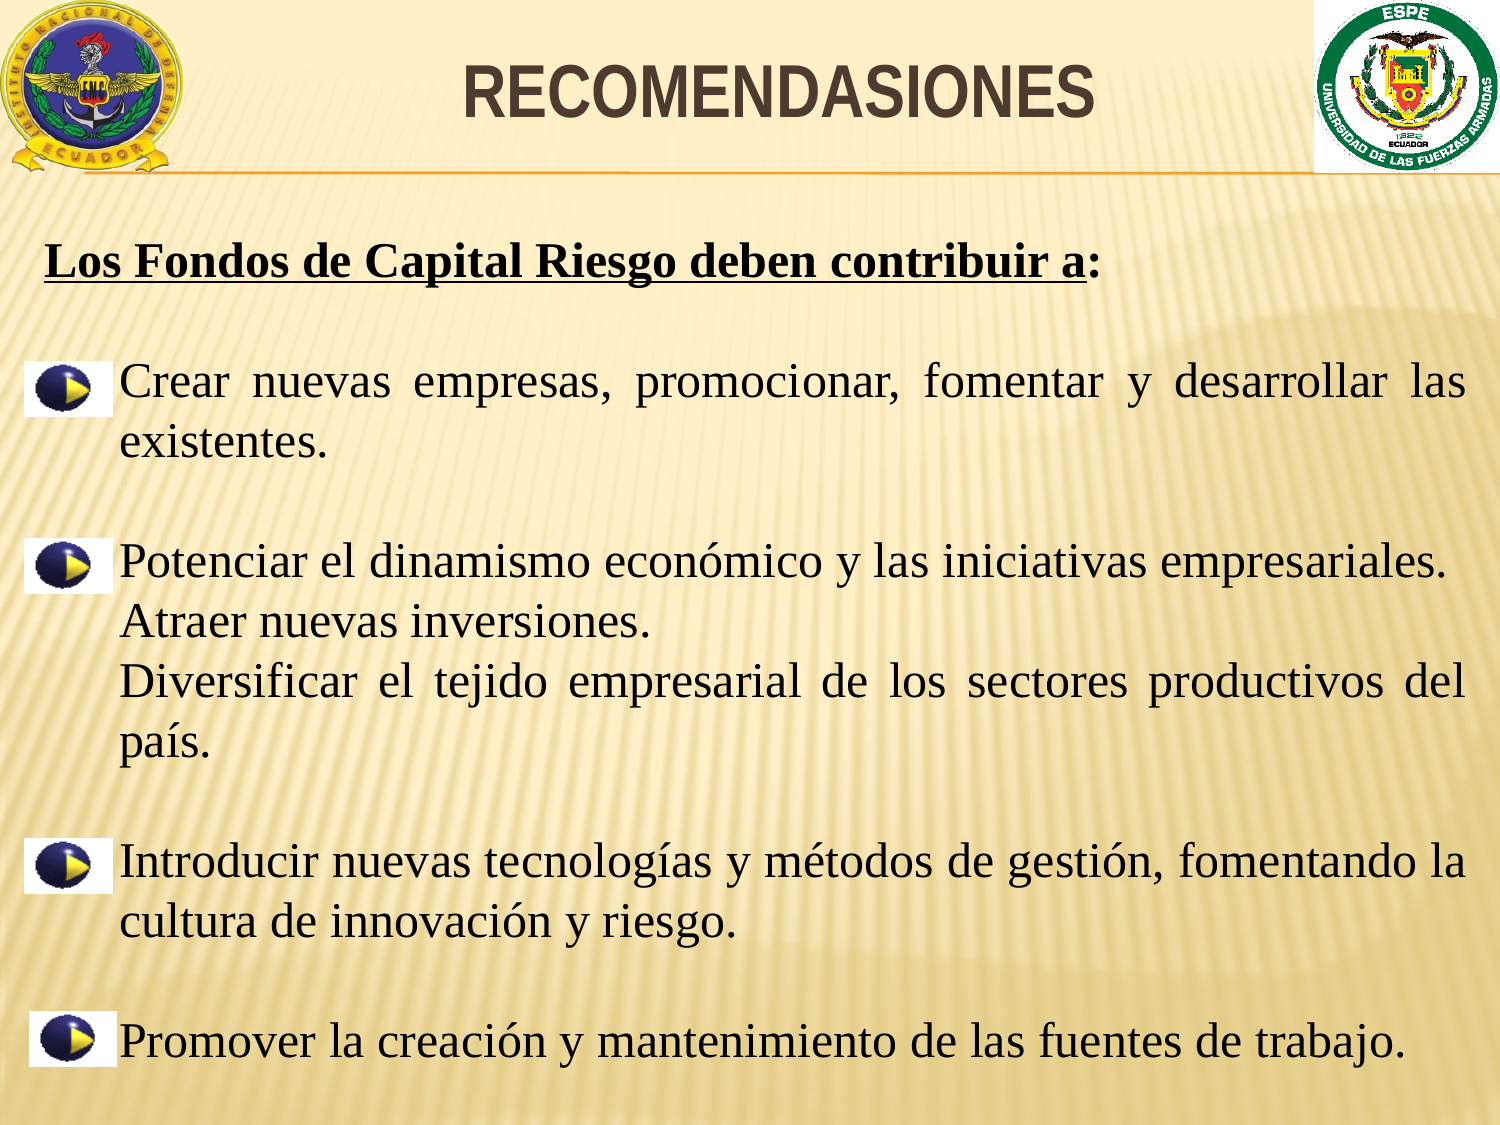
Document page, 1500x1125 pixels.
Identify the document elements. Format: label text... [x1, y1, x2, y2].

title recomendasIONES [336, 35, 1224, 149]
text_box Los Fondos de Capital Riesgo deben contribuir a: Crear nuevas empresas, promocionar, fomentar y desarrollar las existentes. Potenciar el dinamismo económico y las iniciativas empresariales. Atraer nuevas inversiones. Diversificar el tejido empresarial de los sectores productivos del país. Introducir nuevas tecnologías y métodos de gestión, fomentando la cultura de innovación y riesgo. Promover la creación y mantenimiento de las fuentes de trabajo. [29, 220, 1483, 1076]
picture [29, 1011, 118, 1067]
picture [0, 0, 184, 173]
picture [1314, 0, 1500, 173]
picture [24, 538, 113, 594]
picture [24, 838, 113, 894]
picture [24, 361, 113, 417]
